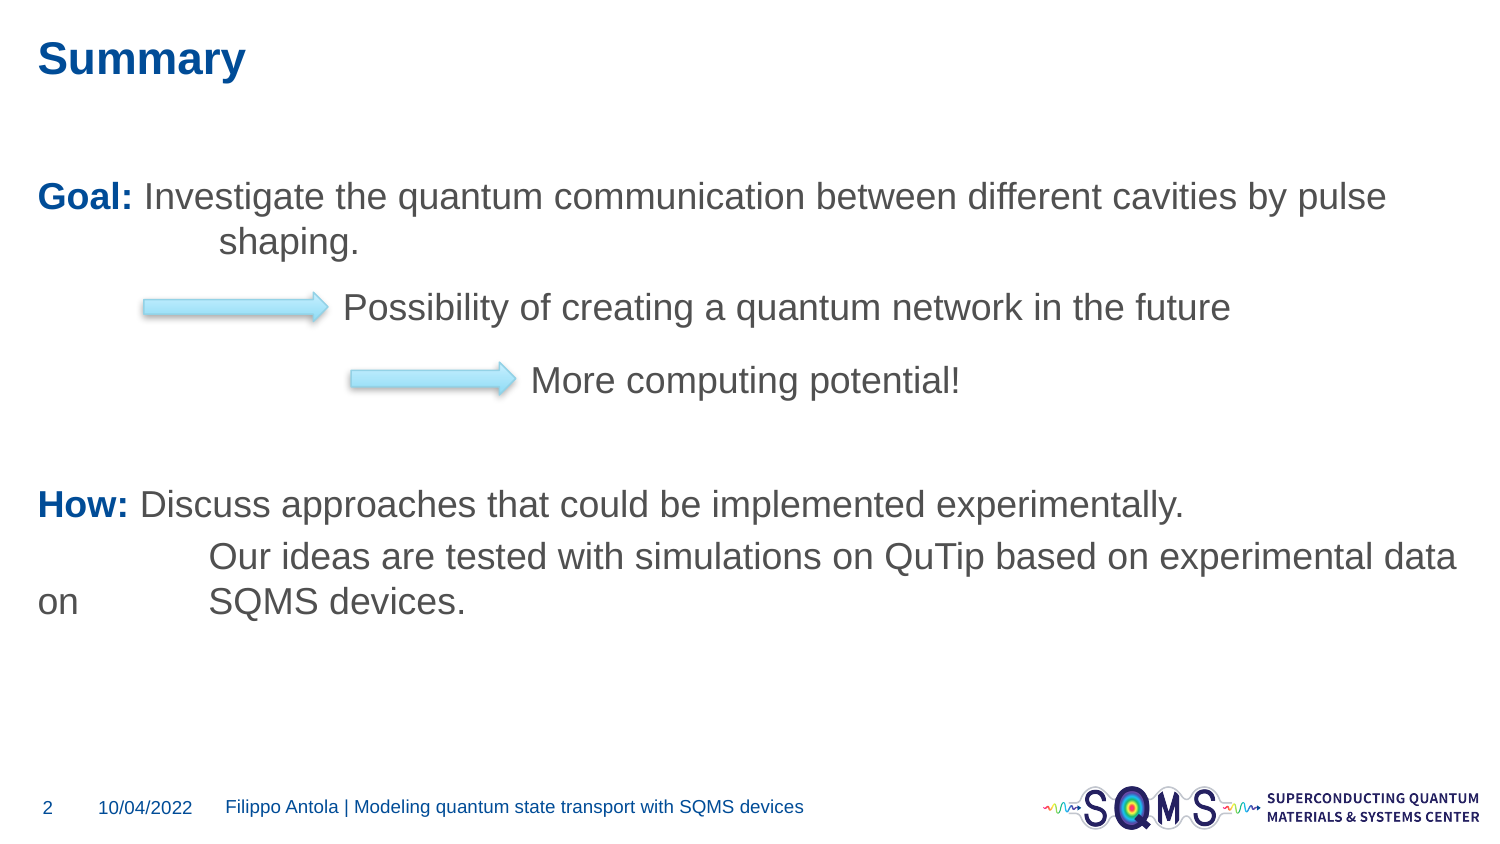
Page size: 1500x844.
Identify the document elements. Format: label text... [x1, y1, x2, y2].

text_box [143, 291, 328, 323]
title Summary [37, 30, 1463, 84]
text_box More computing potential! [515, 348, 1187, 408]
picture [1043, 786, 1481, 830]
list Goal: Investigate the quantum communication between different cavities by pulse shaping. How: Discuss approaches that could be implemented experimentally. Our ideas are tested with simulations on QuTip based on experimental data on SQMS devices. [37, 119, 1461, 742]
text_box Possibility of creating a quantum network in the future [328, 275, 1298, 335]
text_box [350, 361, 517, 396]
